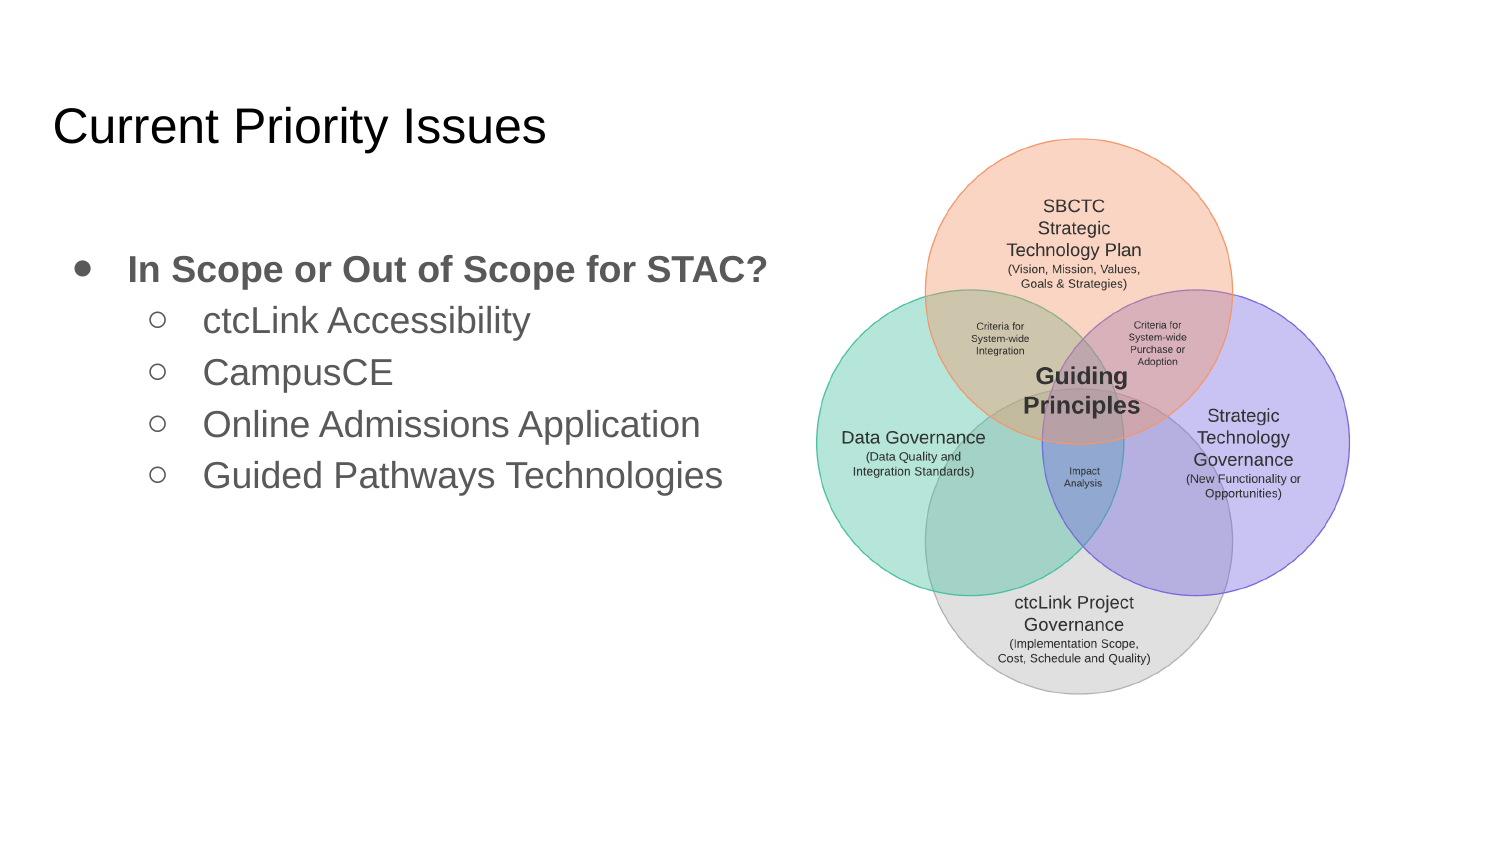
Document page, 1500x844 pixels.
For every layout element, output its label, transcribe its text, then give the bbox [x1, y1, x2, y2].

picture [792, 114, 1374, 719]
title Current Priority Issues [37, 78, 1436, 173]
list In Scope or Out of Scope for STAC? ctcLink Accessibility CampusCE Online Admissions Application Guided Pathways Technologies [37, 222, 787, 681]
